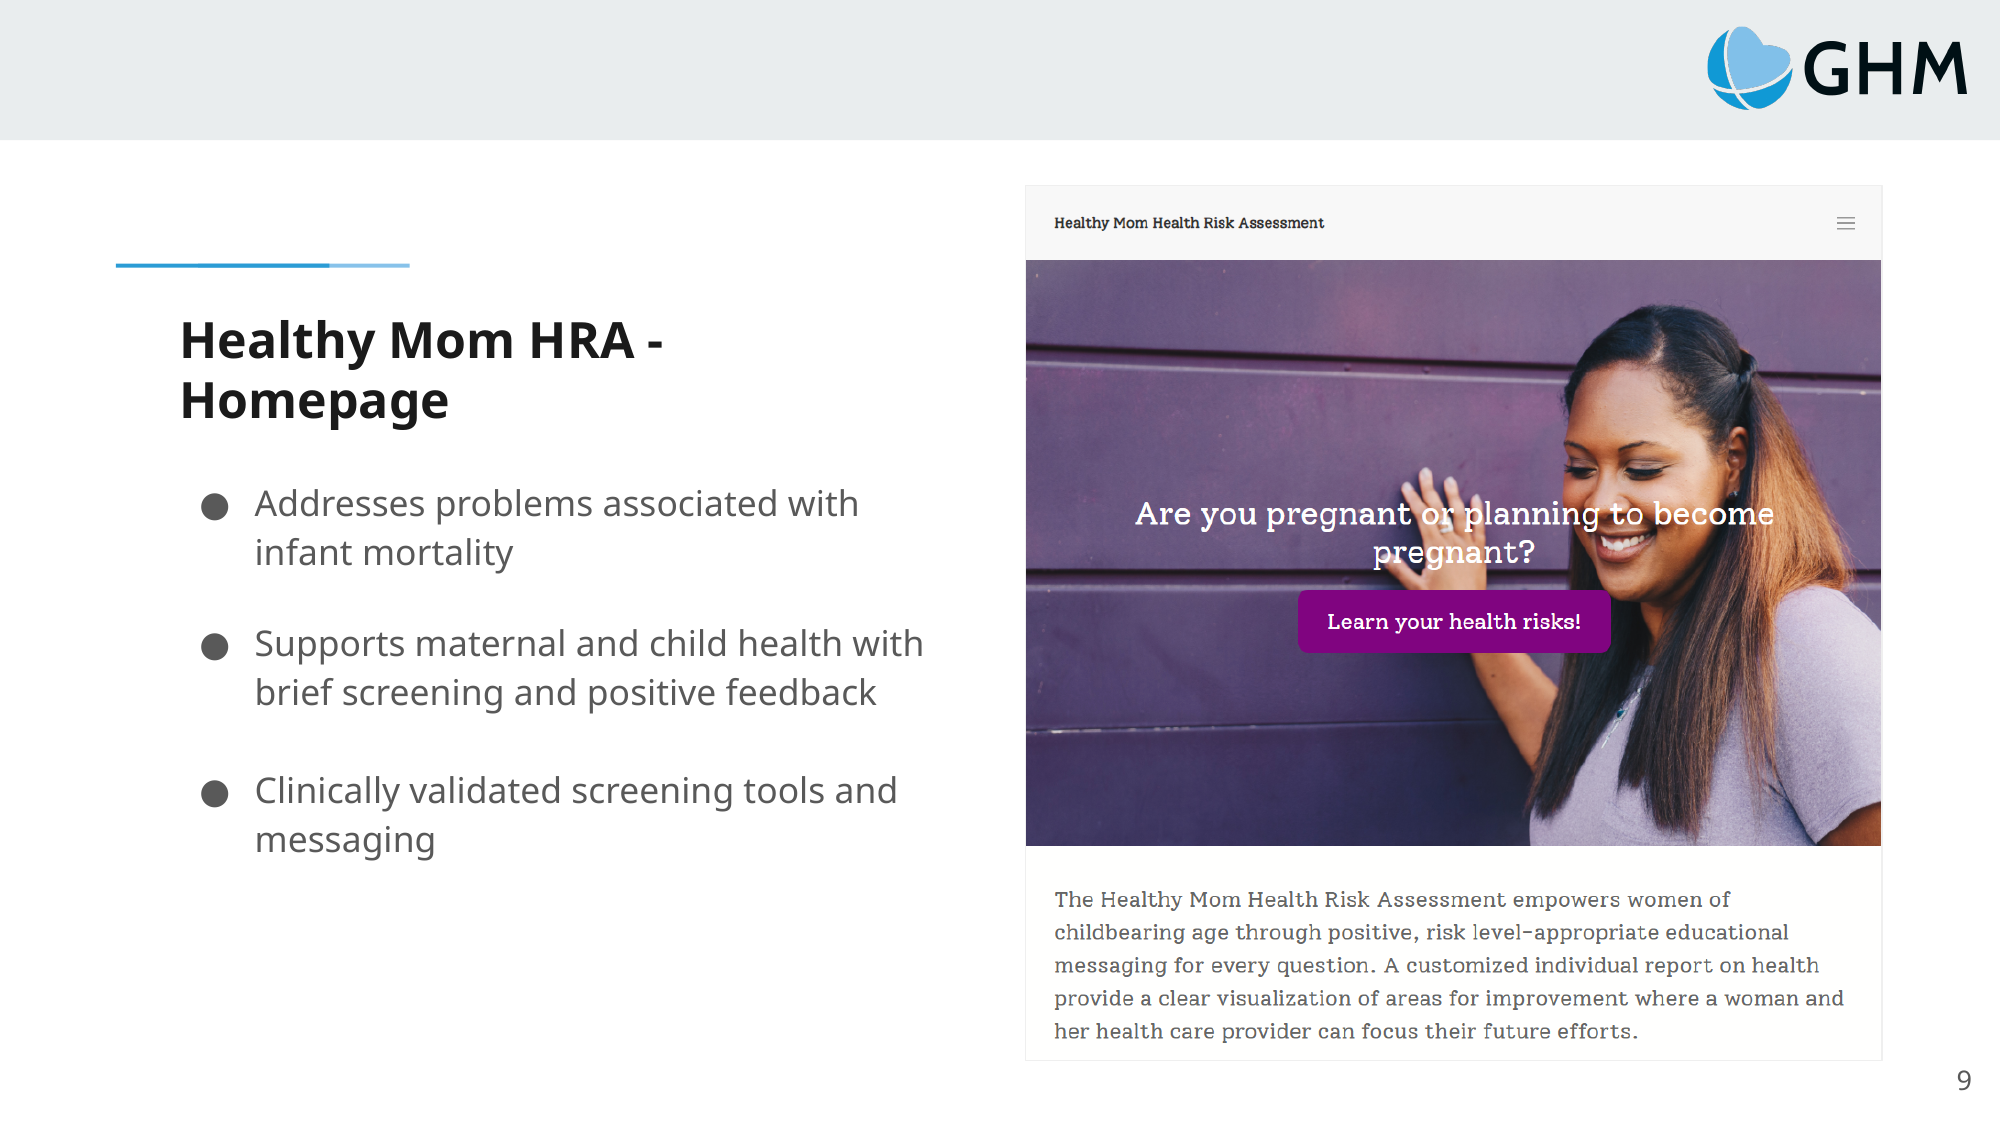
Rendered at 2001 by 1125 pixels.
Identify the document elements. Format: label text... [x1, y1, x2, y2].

slide_number 9 [1867, 1038, 1988, 1125]
picture [1706, 25, 1968, 111]
picture [1025, 186, 1882, 1060]
list Addresses problems associated with infant mortality Supports maternal and child health with brief screening and positive feedback Clinically validated screening tools and messaging [159, 454, 985, 950]
title Healthy Mom HRA - Homepage [159, 288, 897, 422]
